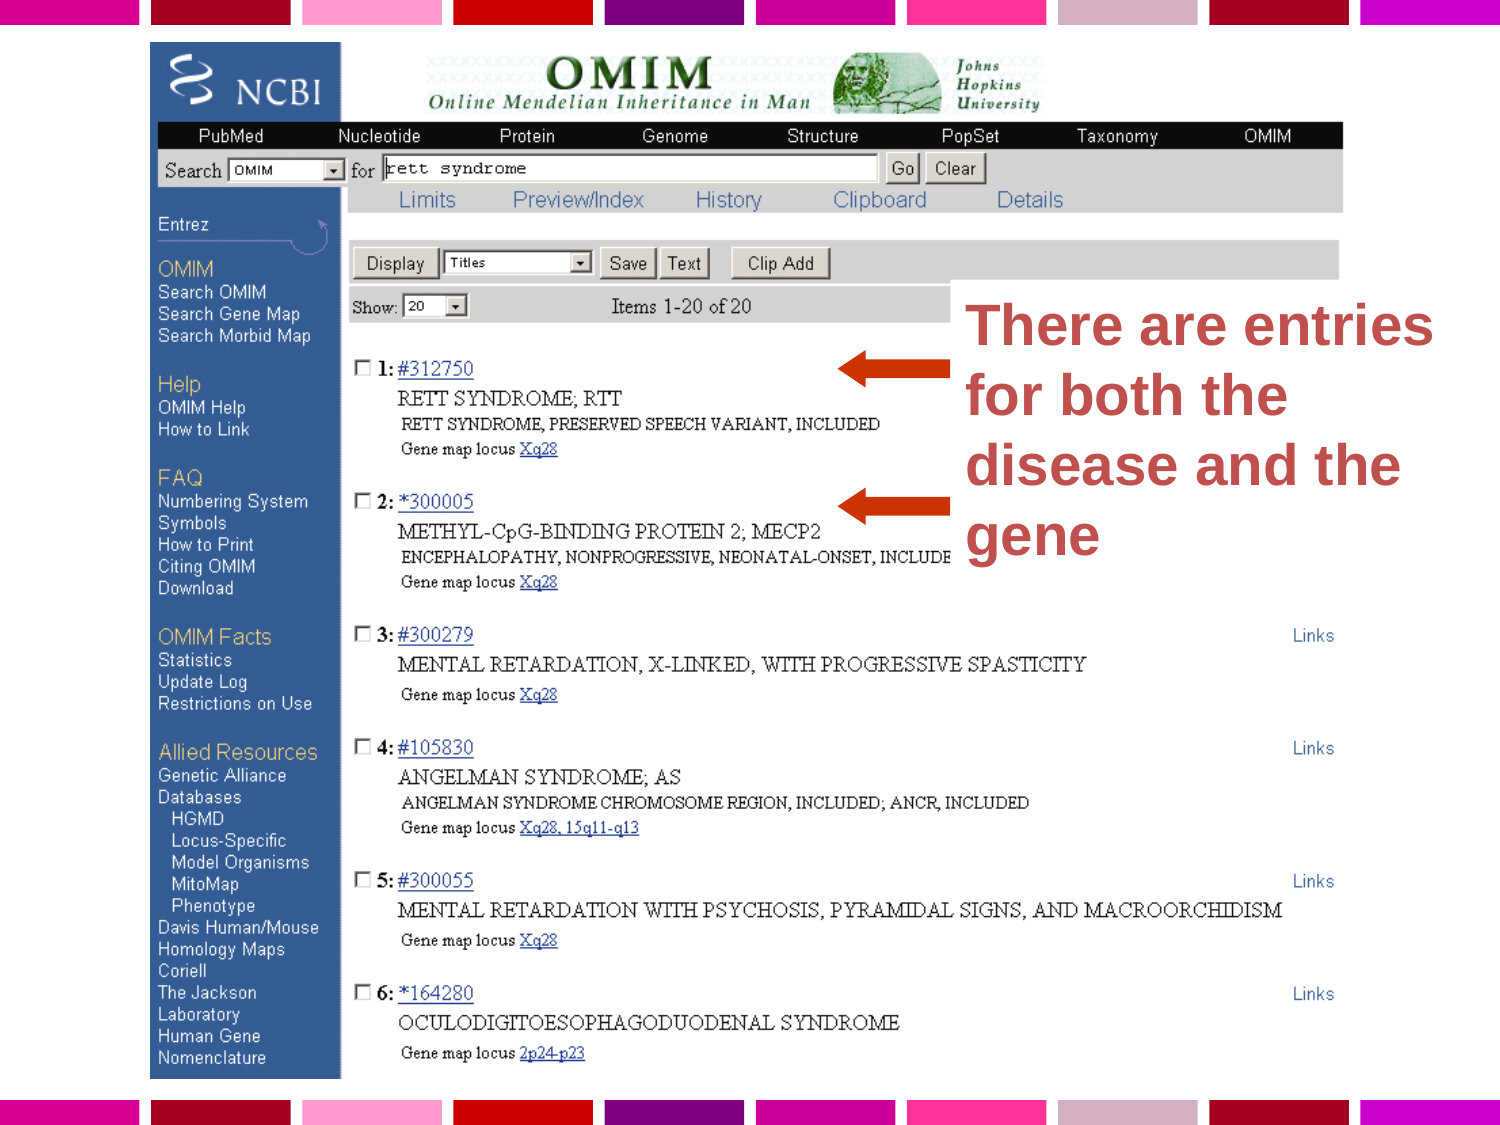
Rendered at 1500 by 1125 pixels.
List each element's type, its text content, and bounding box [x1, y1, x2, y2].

text_box There are entries for both the disease and the gene [1355, 279, 1451, 575]
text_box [0, 0, 1500, 26]
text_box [0, 1099, 1500, 1125]
picture [149, 42, 1351, 1080]
